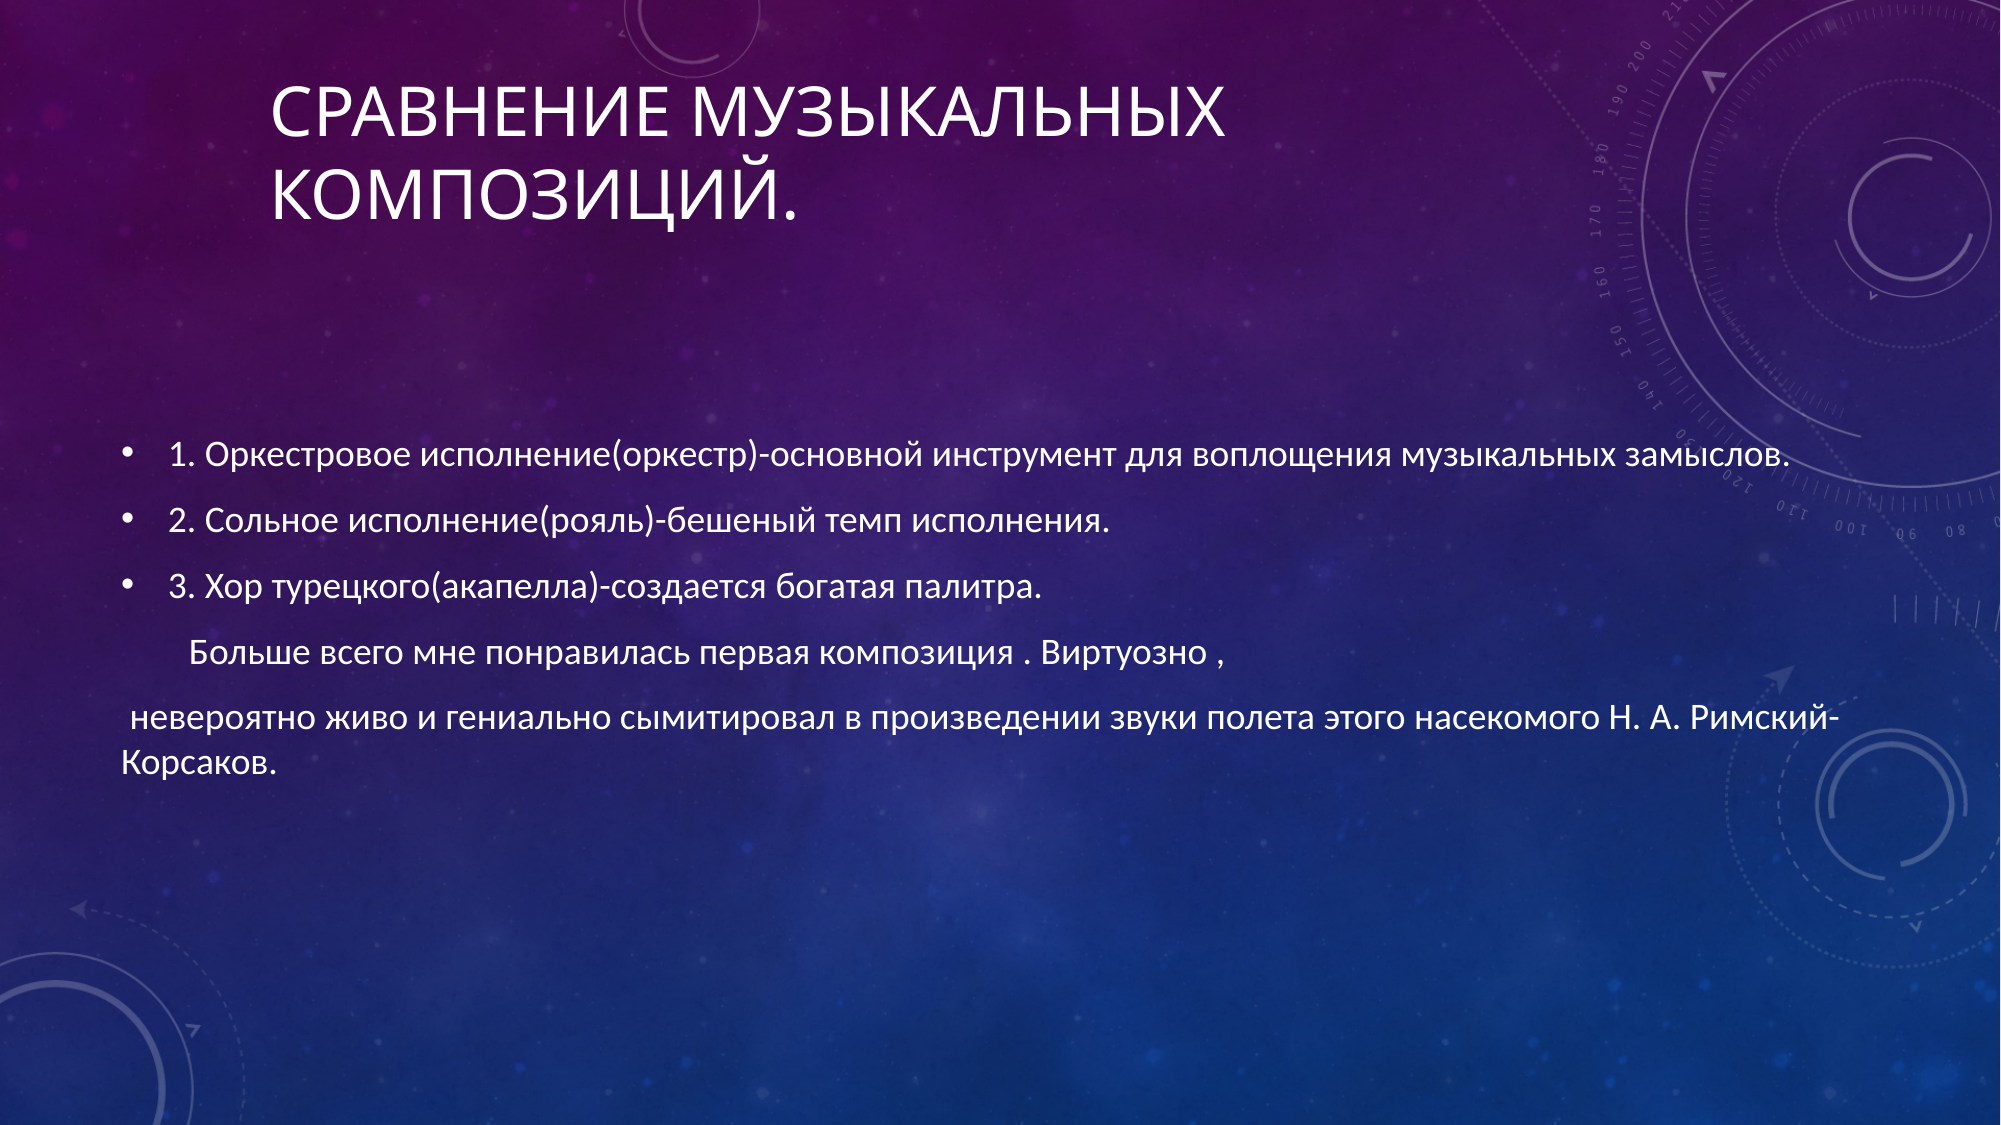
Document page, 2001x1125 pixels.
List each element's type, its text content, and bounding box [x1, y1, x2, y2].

list 1. Оркестровое исполнение(оркестр)-основной инструмент для воплощения музыкальных замыслов. 2. Сольное исполнение(рояль)-бешеный темп исполнения. 3. Хор турецкого(акапелла)-создается богатая палитра. Больше всего мне понравилась первая композиция . Виртуозно , невероятно живо и гениально сымитировал в произведении звуки полета этого насекомого Н. А. Римский- Корсаков. [106, 203, 1863, 1009]
title Сравнение музыкальных композиций. [254, 59, 1631, 203]
picture [0, 0, 2001, 1125]
